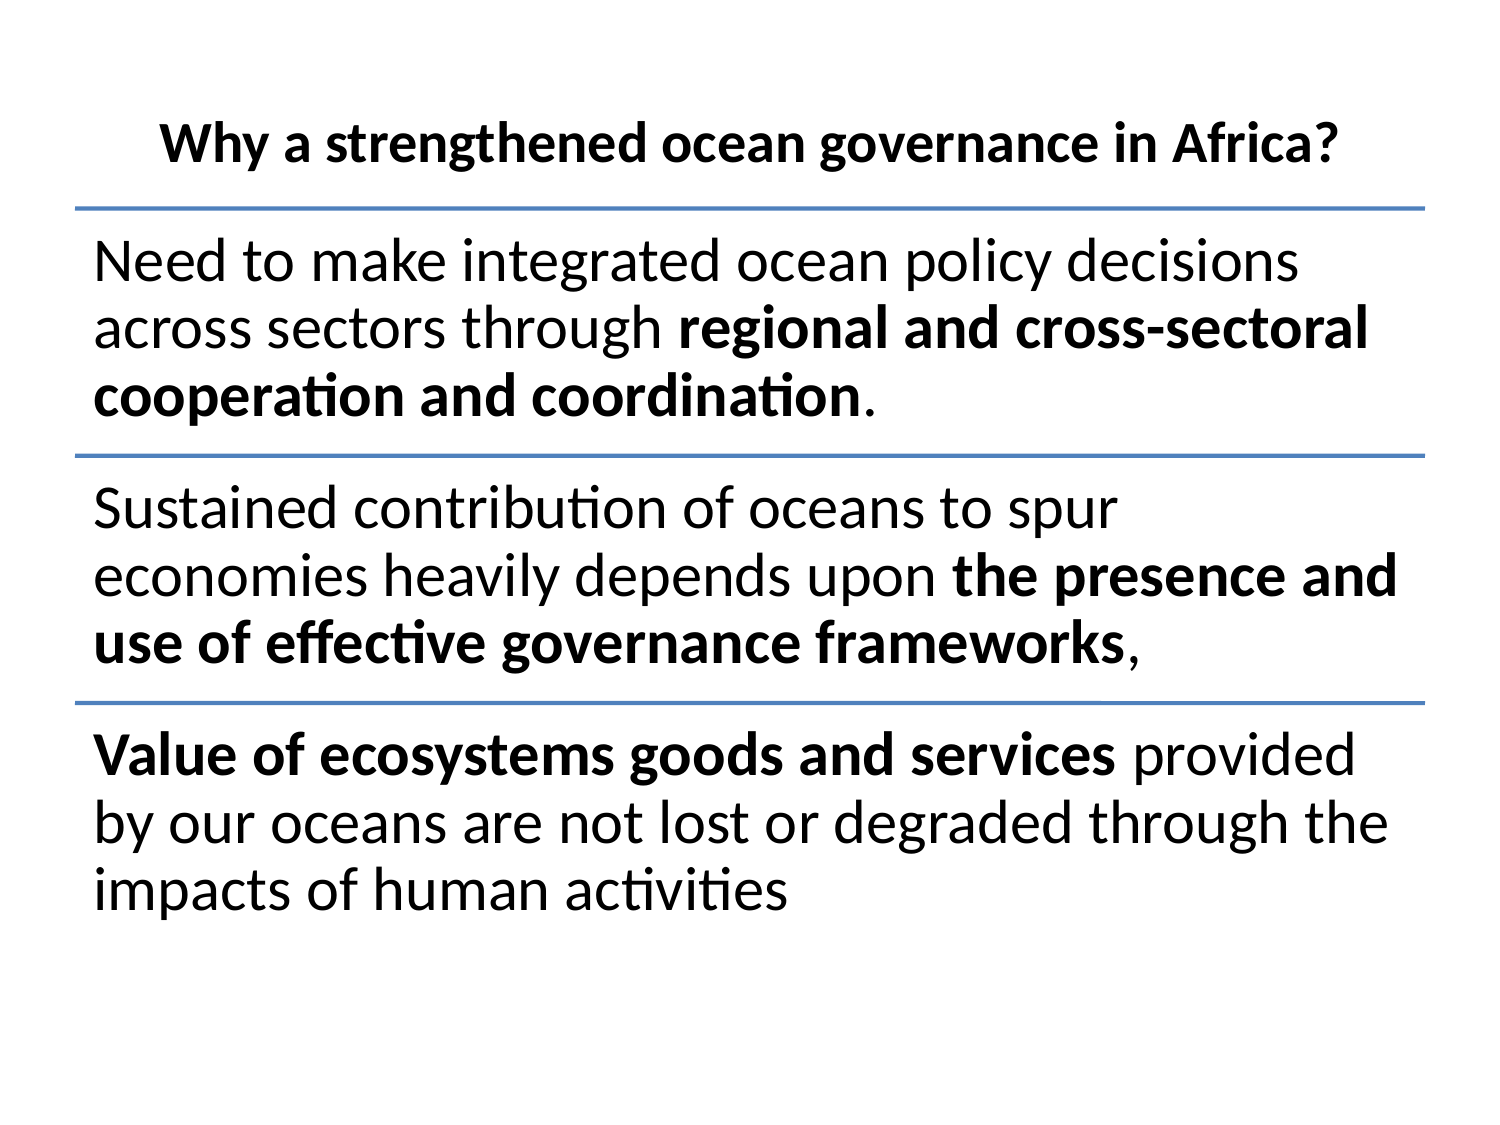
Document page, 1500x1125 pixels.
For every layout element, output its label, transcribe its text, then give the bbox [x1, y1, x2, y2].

title Why a strengthened ocean governance in Africa? [75, 45, 1425, 206]
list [74, 207, 1426, 951]
